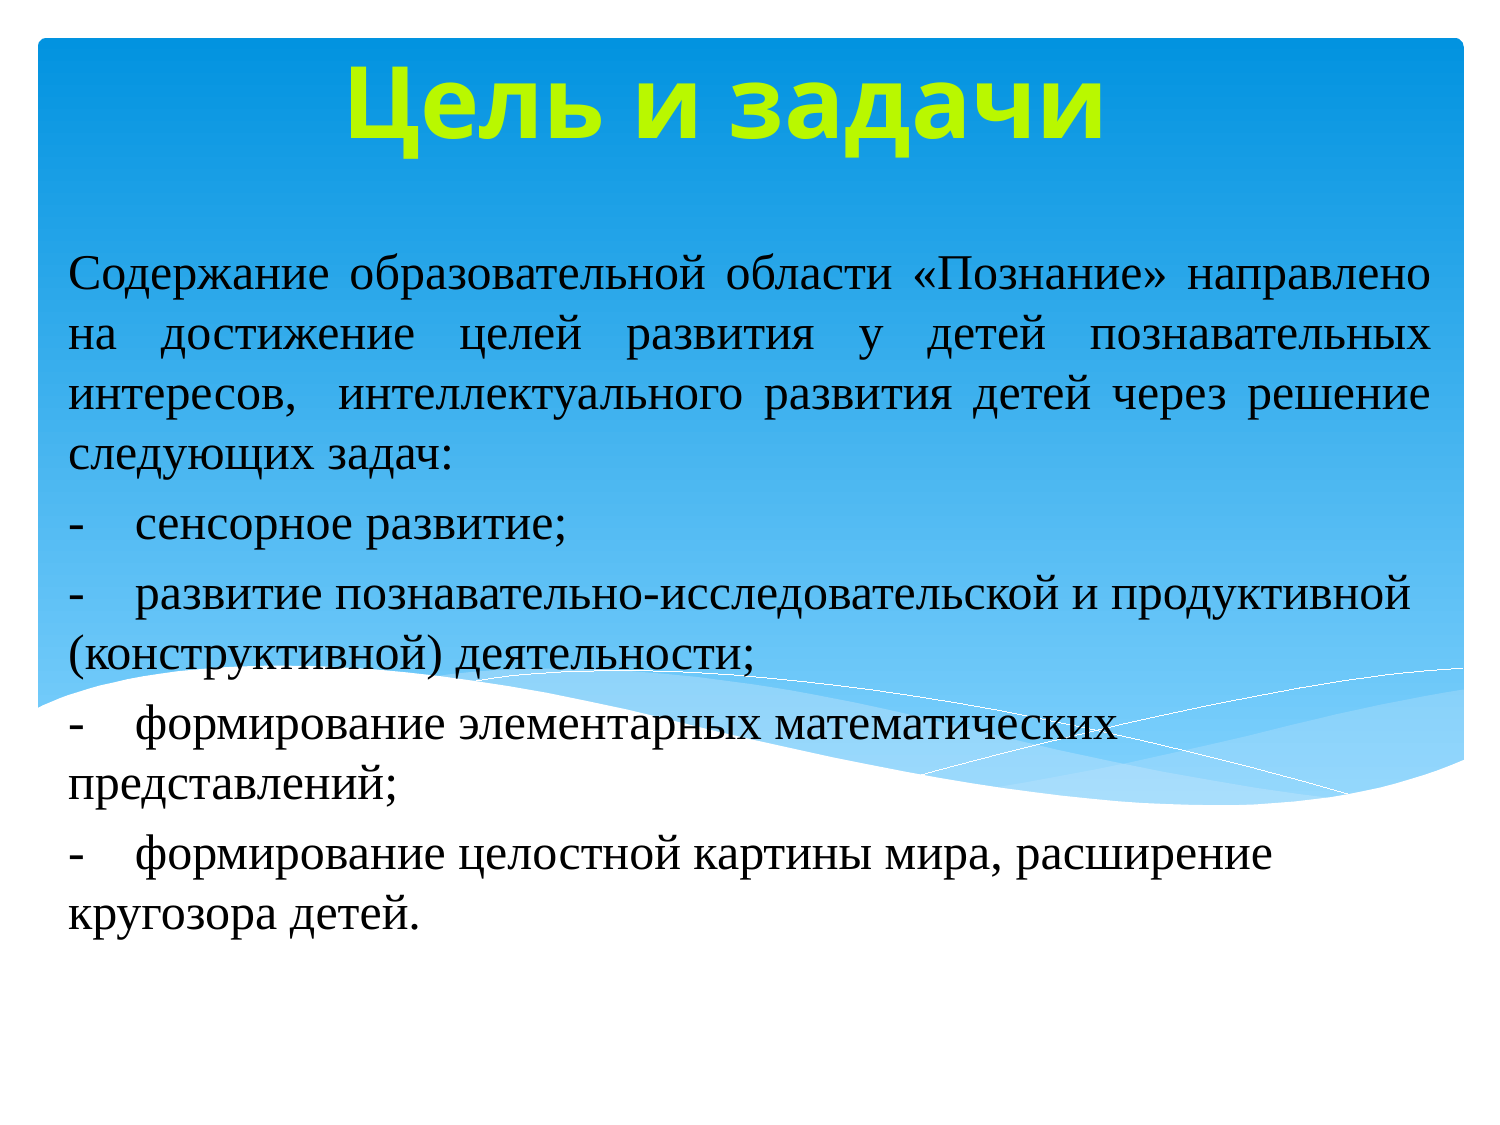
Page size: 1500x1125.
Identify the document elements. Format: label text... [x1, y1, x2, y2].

title Цель и задачи [88, 30, 1364, 231]
list Содержание образовательной области «Познание» направлено на достижение целей развития у детей познавательных интересов, интеллектуального развития детей через решение следующих задач: - сенсорное развитие; - развитие познавательно-исследовательской и продуктивной (конструктивной) деятельности; - формирование элементарных математических представлений; - формирование целостной картины мира, расширение кругозора детей. [53, 231, 1447, 976]
